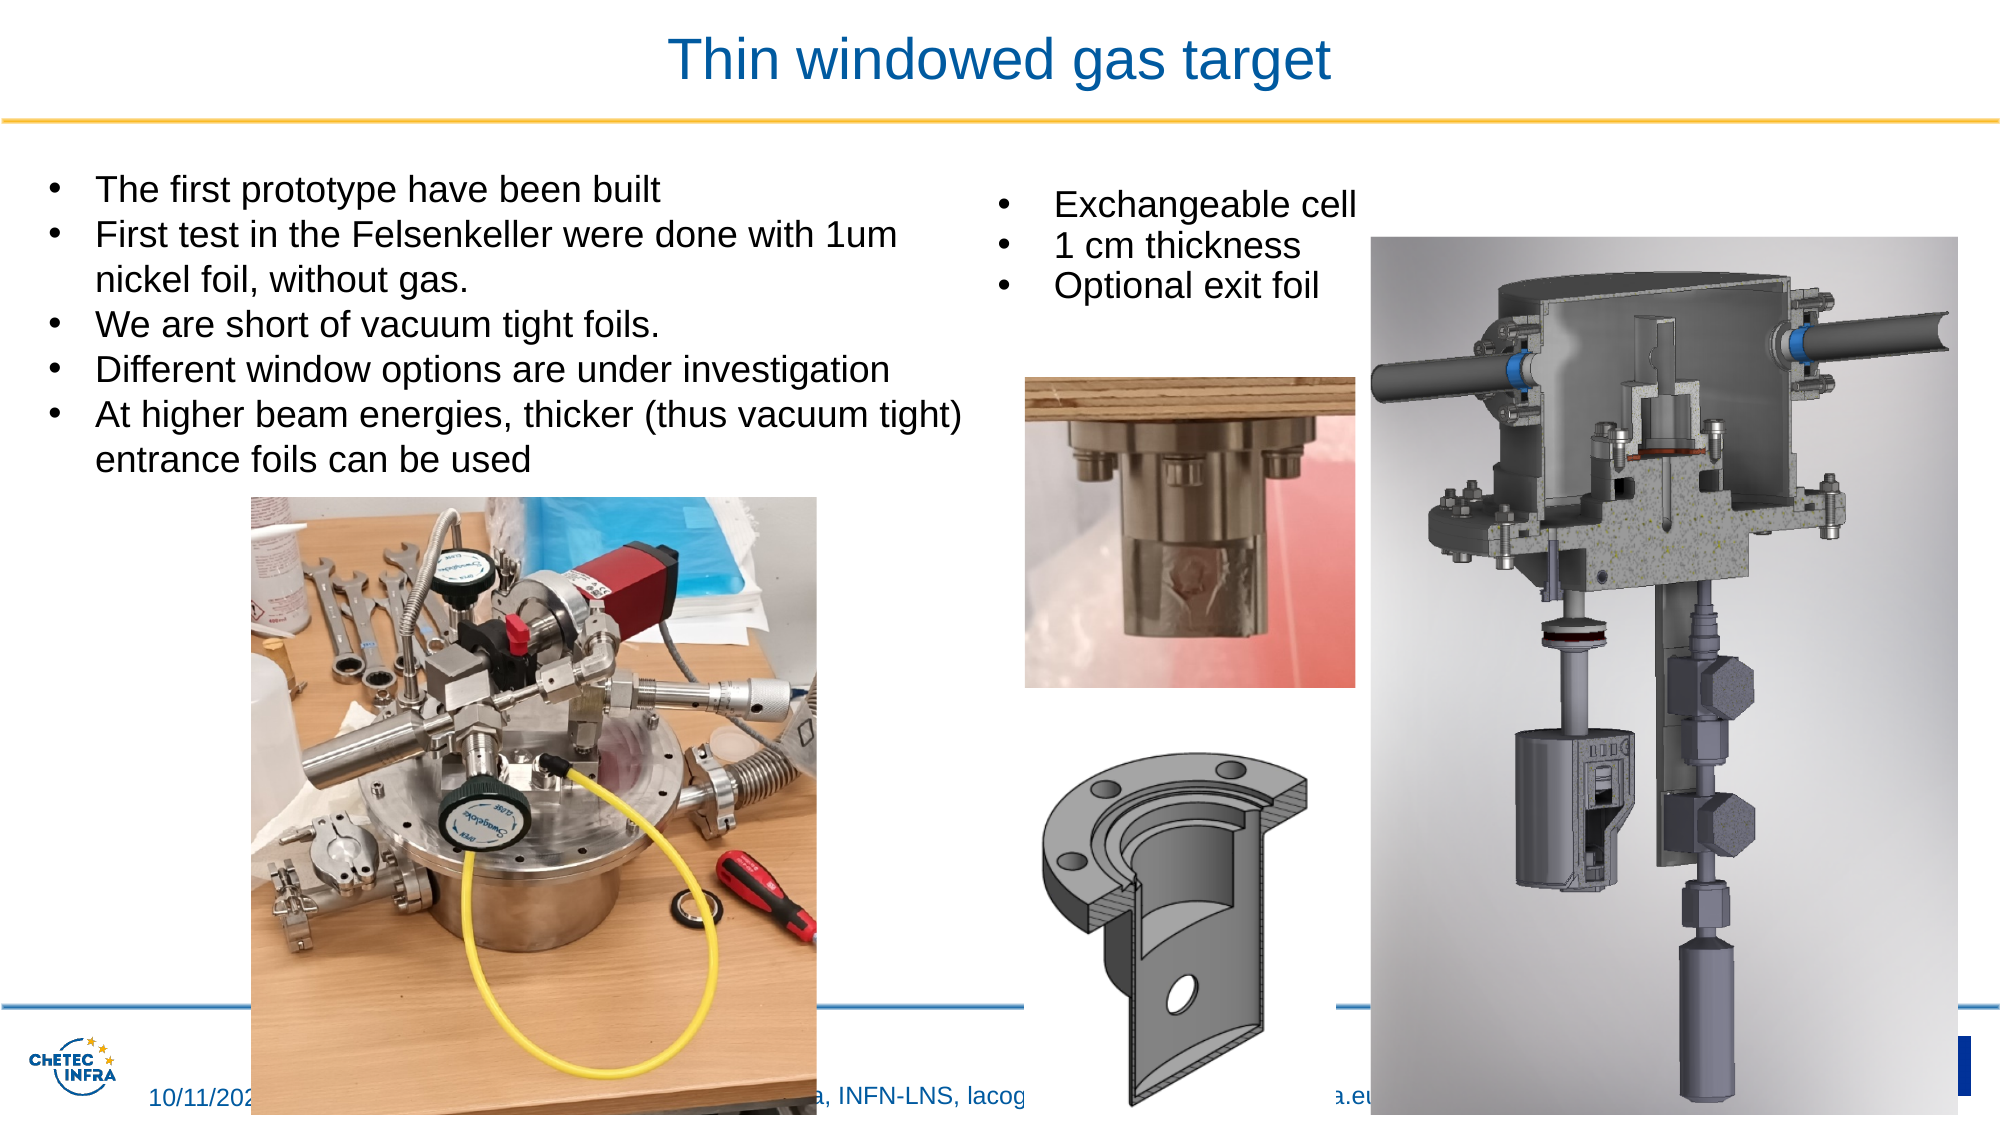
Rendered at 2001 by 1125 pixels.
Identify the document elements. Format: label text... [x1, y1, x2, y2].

picture [1024, 238, 2000, 1125]
text_box Exchangeable cell 1 cm thickness Optional exit foil [982, 177, 1627, 335]
title Thin windowed gas target [0, 0, 2000, 124]
picture [225, 497, 843, 1115]
text_box The first prototype have been built First test in the Felsenkeller were done with 1um nickel foil, without gas. We are short of vacuum tight foils. Different window options are under investigation At higher beam energies, thicker (thus vacuum tight) entrance foils can be used [33, 157, 1000, 533]
picture [29, 1036, 116, 1096]
